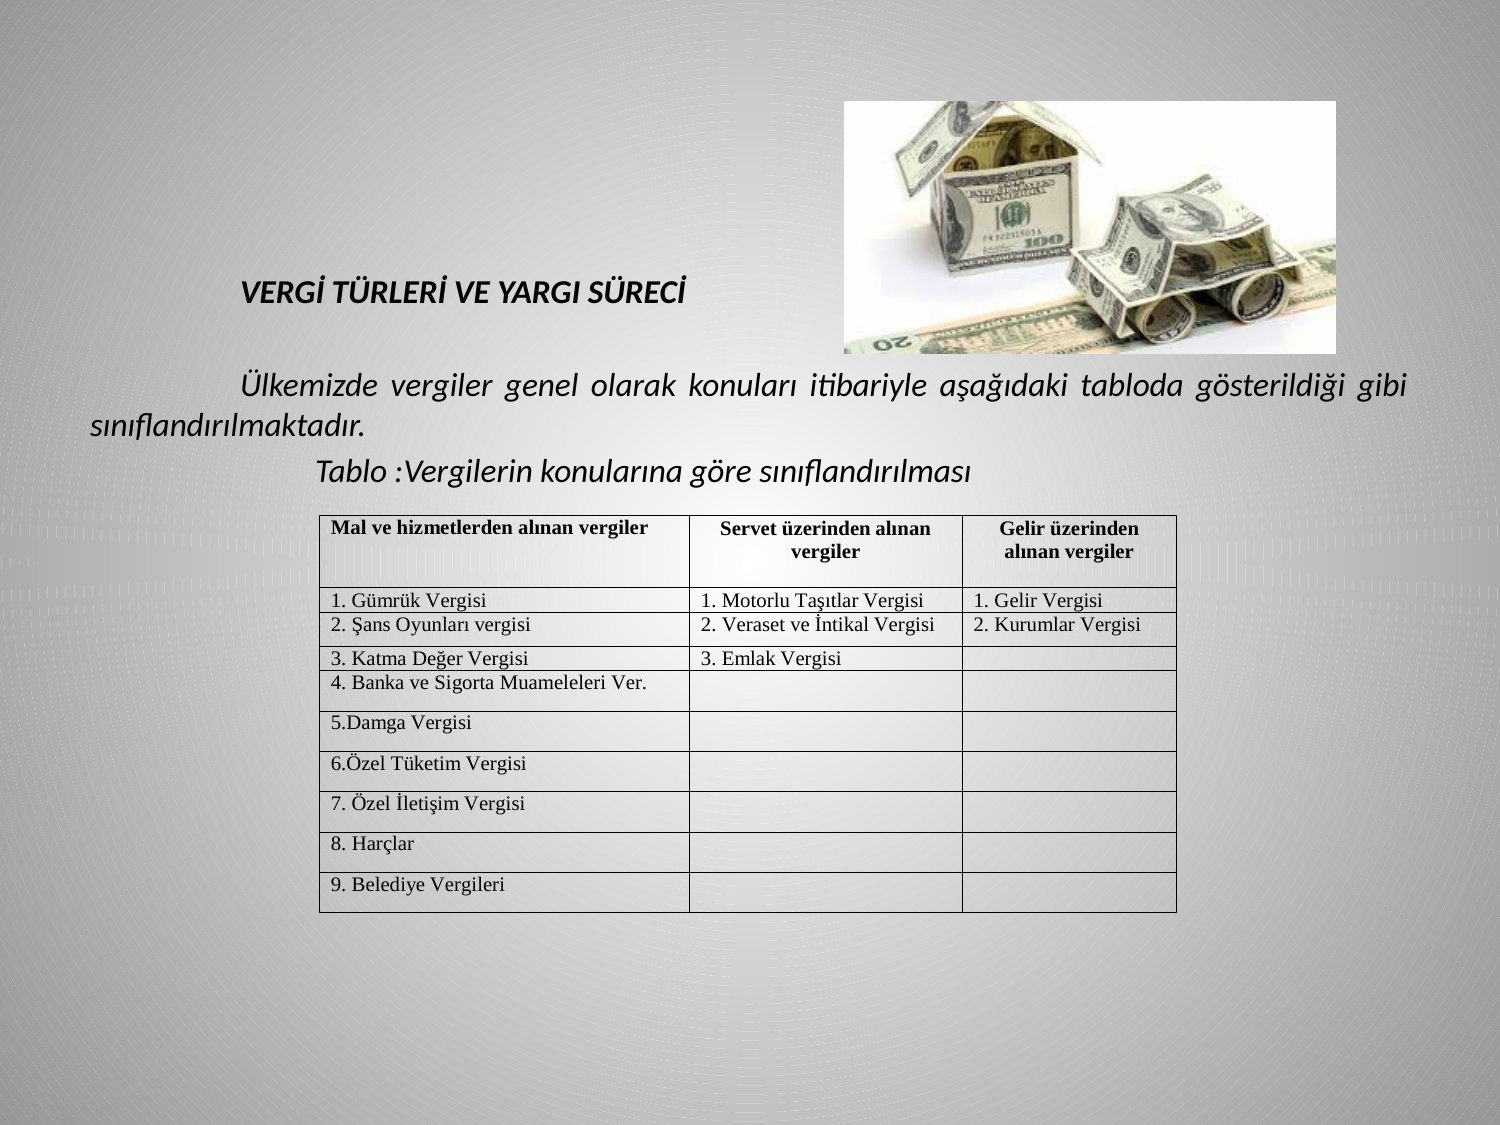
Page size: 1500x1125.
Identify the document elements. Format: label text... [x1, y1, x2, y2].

picture [844, 101, 1336, 354]
list VERGİ TÜRLERİ VE YARGI SÜRECİ Ülkemizde vergiler genel olarak konuları itibariyle aşağıdaki tabloda gösterildiği gibi sınıflandırılmaktadır. Tablo :Vergilerin konularına göre sınıflandırılması [75, 262, 1425, 1005]
picture [171, 514, 1329, 941]
